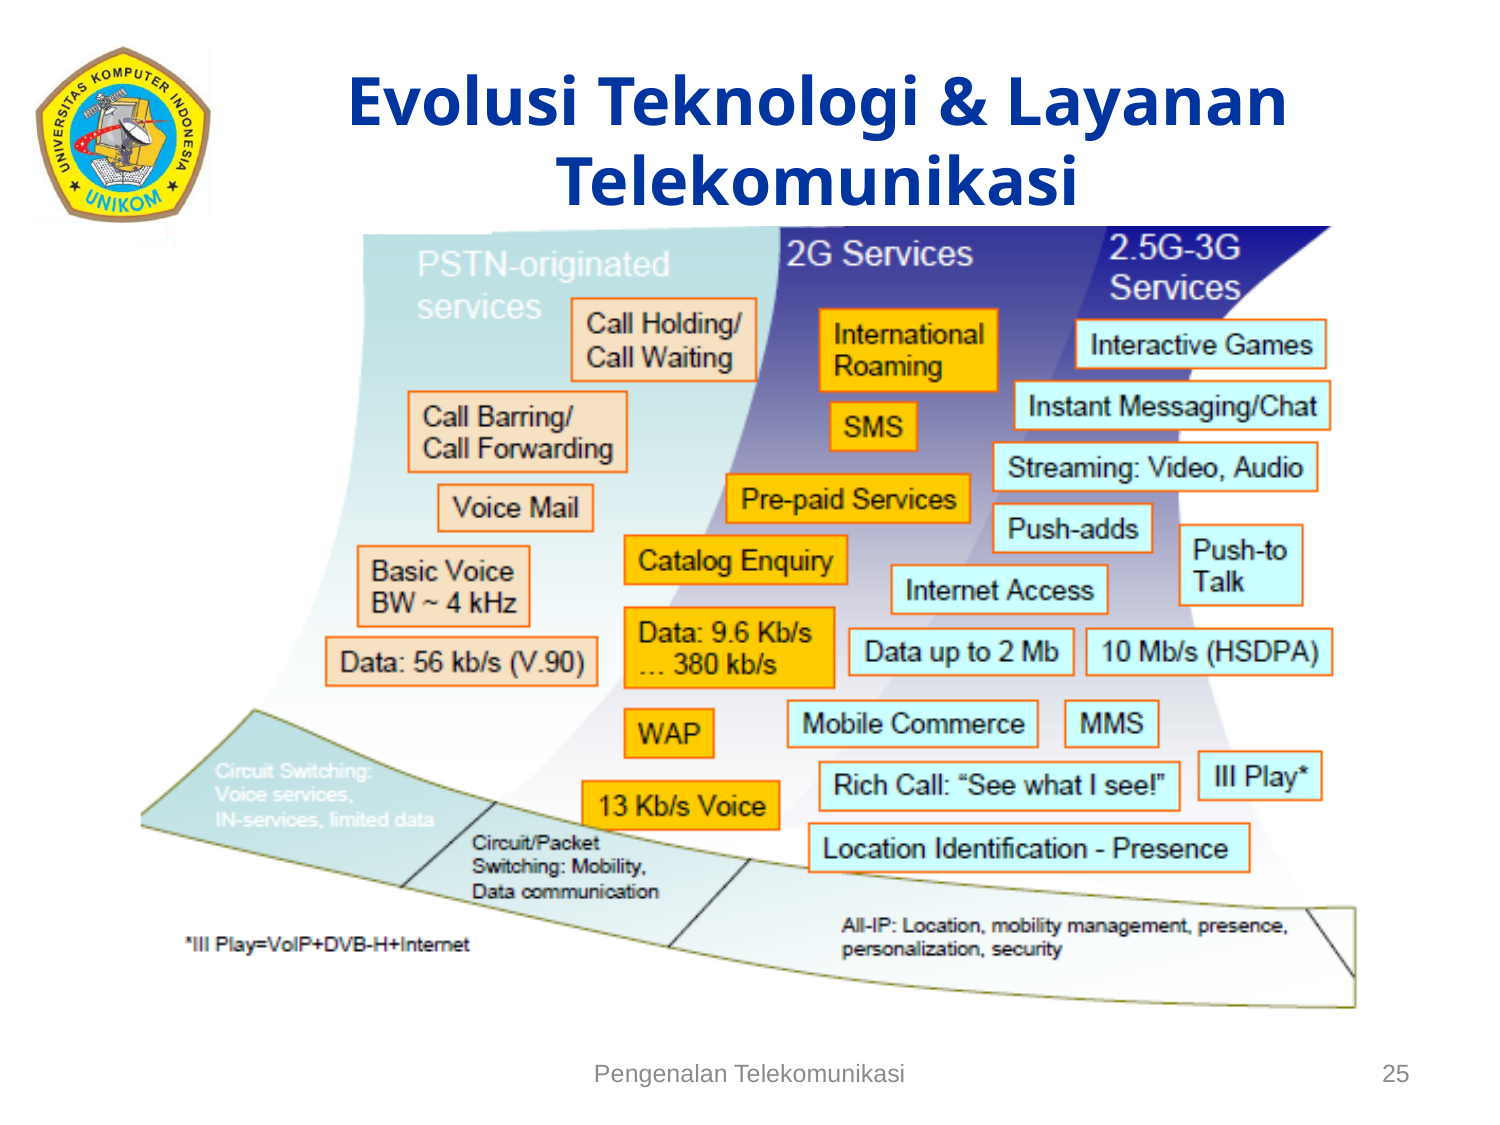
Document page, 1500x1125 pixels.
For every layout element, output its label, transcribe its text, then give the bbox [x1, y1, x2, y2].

title Evolusi Teknologi & Layanan Telekomunikasi [210, 45, 1425, 233]
slide_number 25 [1074, 1042, 1425, 1103]
footer Pengenalan Telekomunikasi [512, 1052, 988, 1103]
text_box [134, 196, 1372, 1044]
picture [35, 46, 210, 223]
